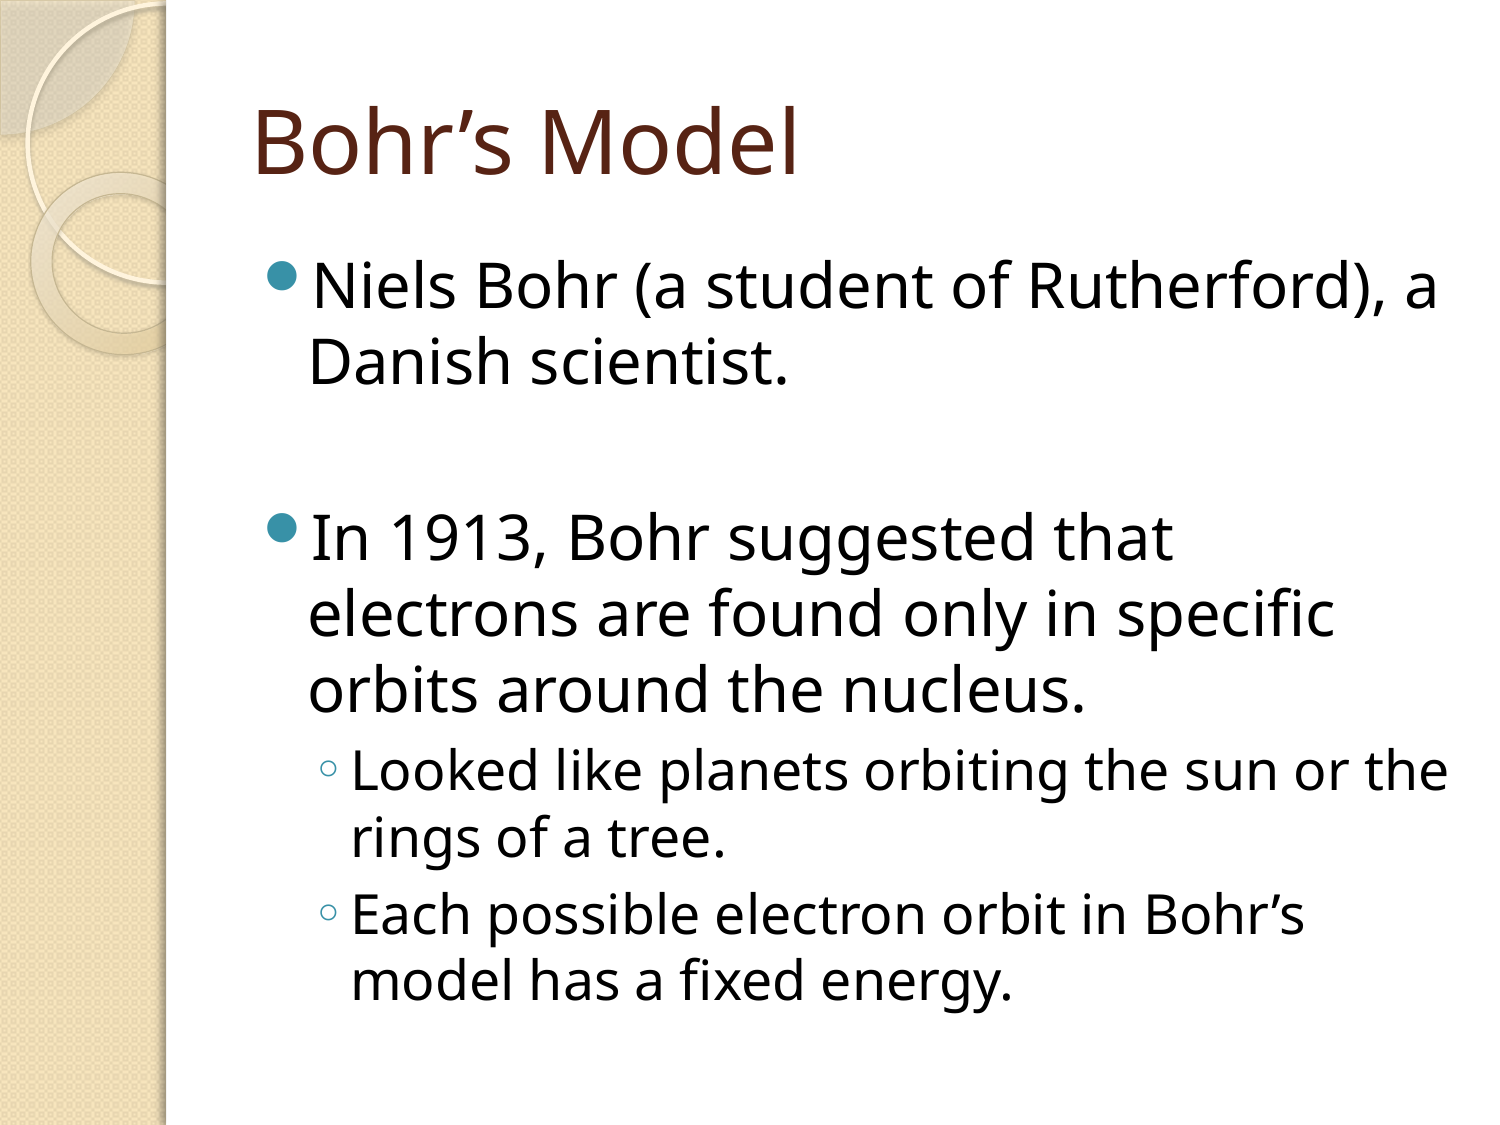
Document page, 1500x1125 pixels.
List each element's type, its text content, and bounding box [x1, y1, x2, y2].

title Bohr’s Model [235, 45, 1466, 233]
list Niels Bohr (a student of Rutherford), a Danish scientist. In 1913, Bohr suggested that electrons are found only in specific orbits around the nucleus. Looked like planets orbiting the sun or the rings of a tree. Each possible electron orbit in Bohr’s model has a fixed energy. [235, 237, 1466, 1025]
